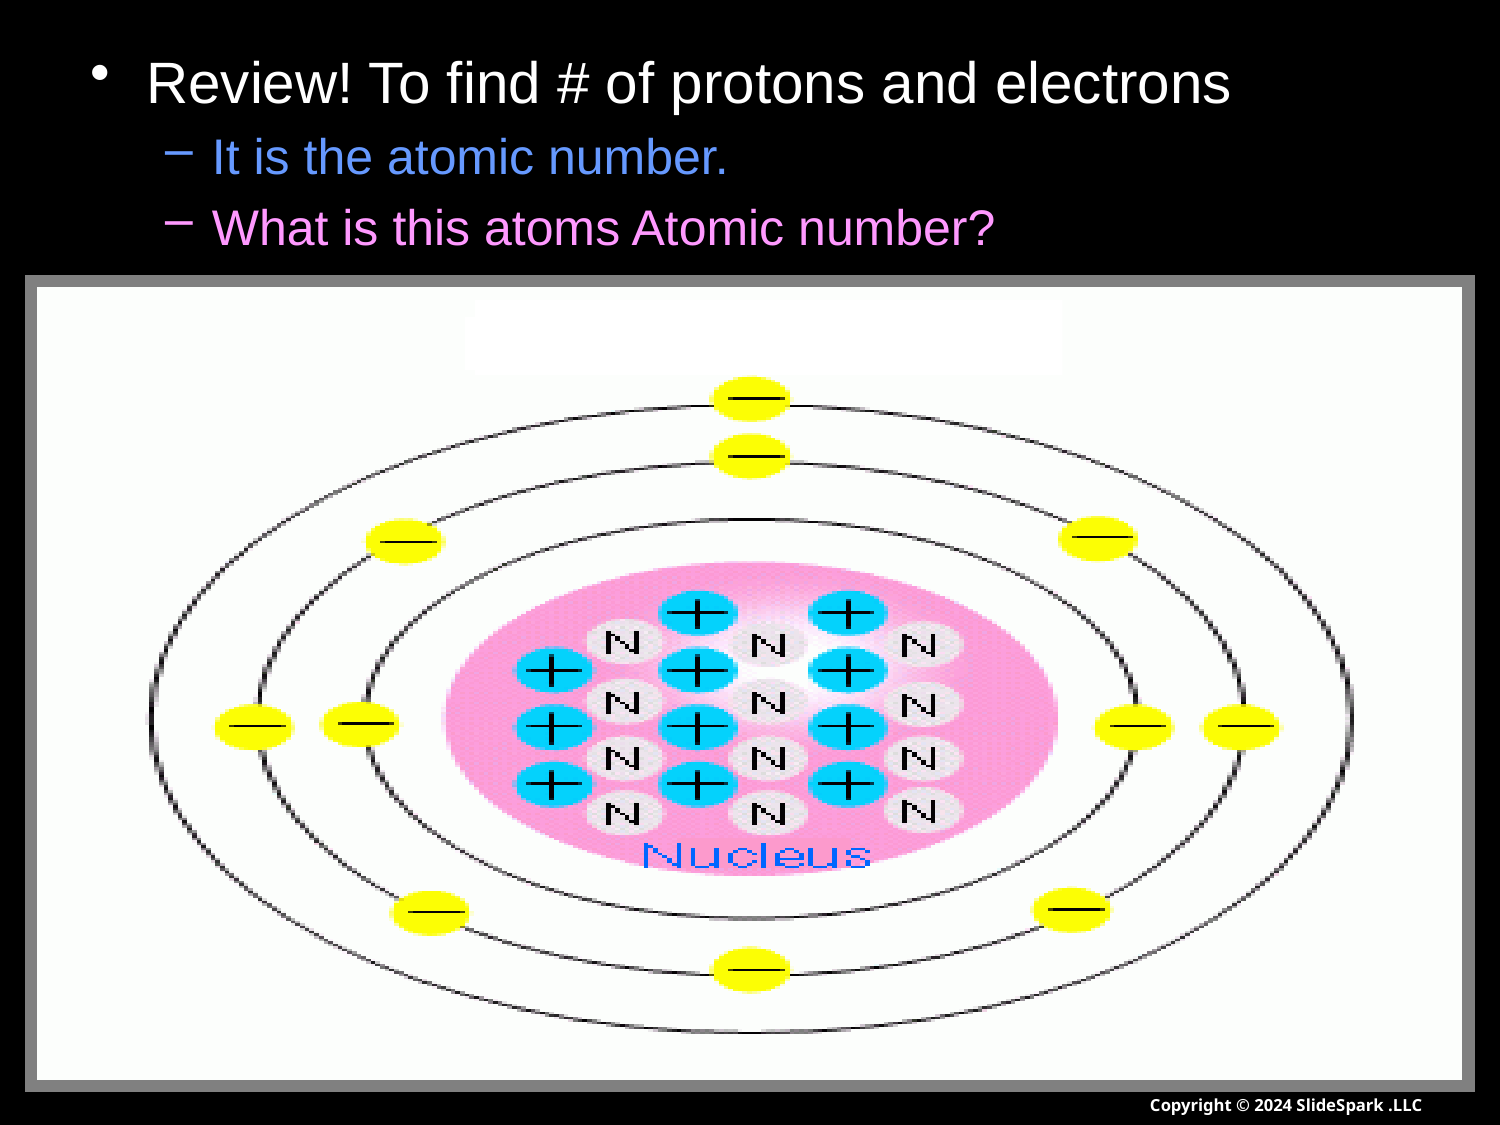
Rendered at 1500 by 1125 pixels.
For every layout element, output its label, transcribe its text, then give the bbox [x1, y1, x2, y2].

text_box Copyright © 2024 SlideSpark .LLC [937, 1088, 1438, 1123]
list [37, 287, 1463, 1080]
list Review! To find # of protons and electrons It is the atomic number. What is this atoms Atomic number? [75, 37, 1400, 275]
